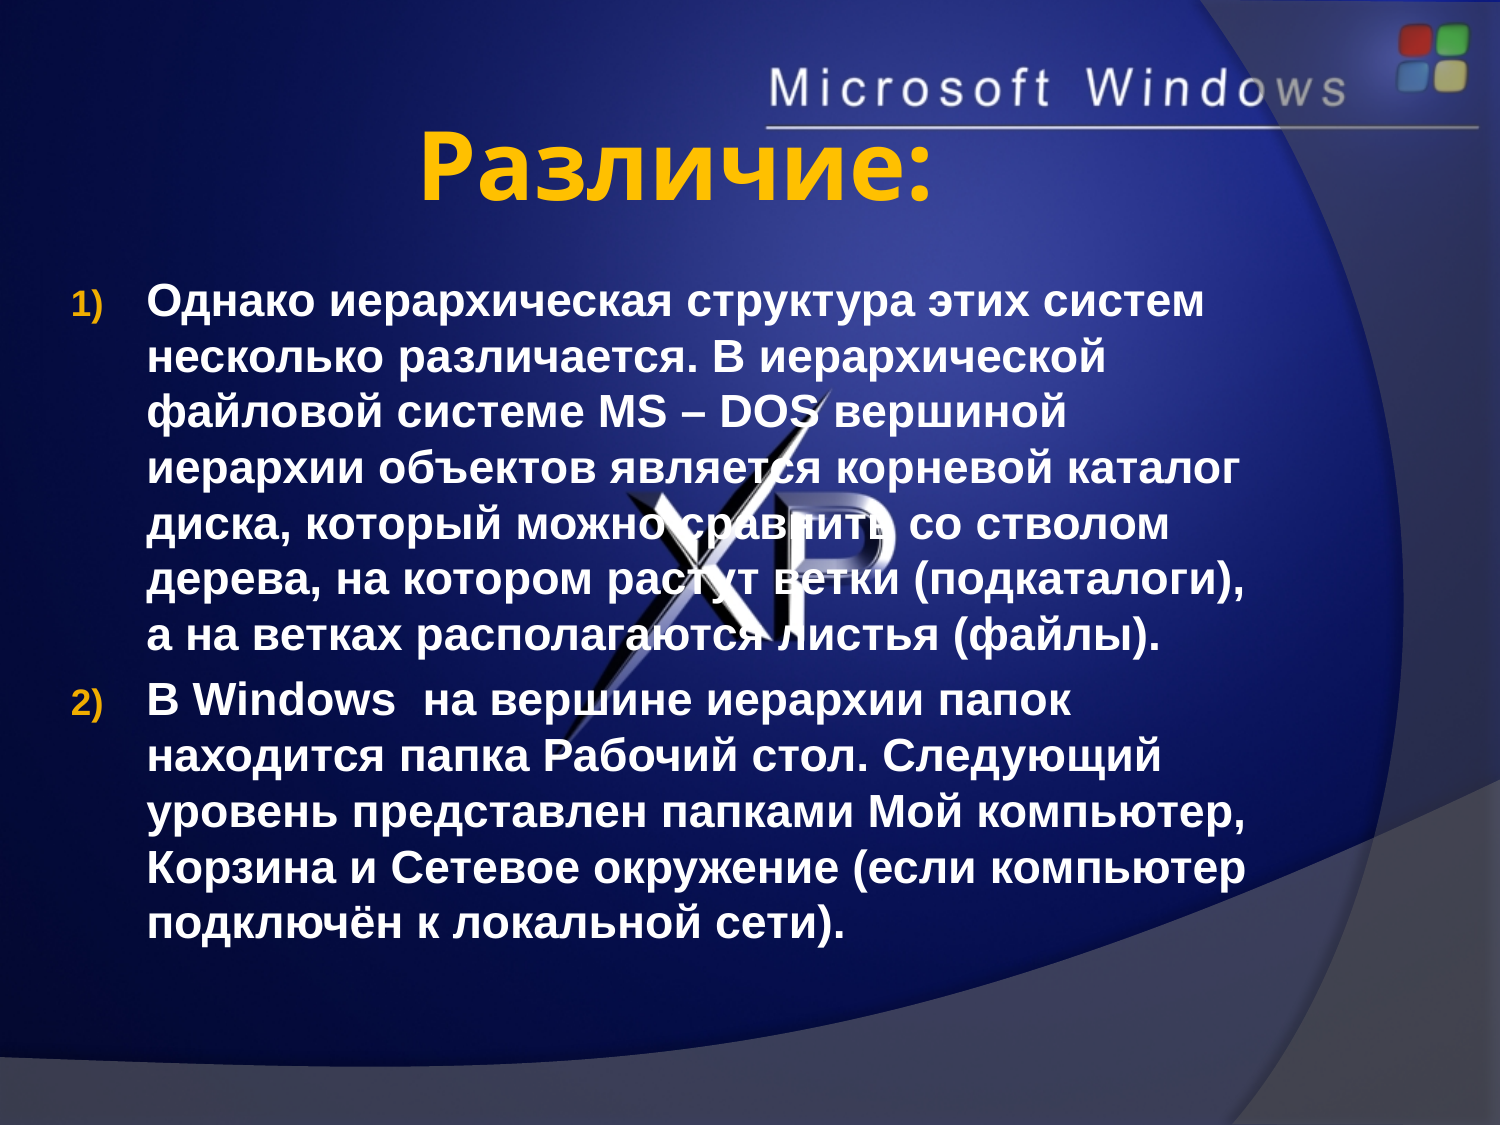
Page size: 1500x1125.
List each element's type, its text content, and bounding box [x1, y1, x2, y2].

title Различие: [62, 75, 1288, 250]
list Однако иерархическая структура этих систем несколько различается. В иерархической файловой системе MS – DOS вершиной иерархии объектов является корневой каталог диска, который можно сравнить со стволом дерева, на котором растут ветки (подкаталоги), а на ветках располагаются листья (файлы). В Windows на вершине иерархии папок находится папка Рабочий стол. Следующий уровень представлен папками Мой компьютер, Корзина и Сетевое окружение (если компьютер подключён к локальной сети). [50, 262, 1275, 1005]
picture [0, 0, 1403, 1066]
